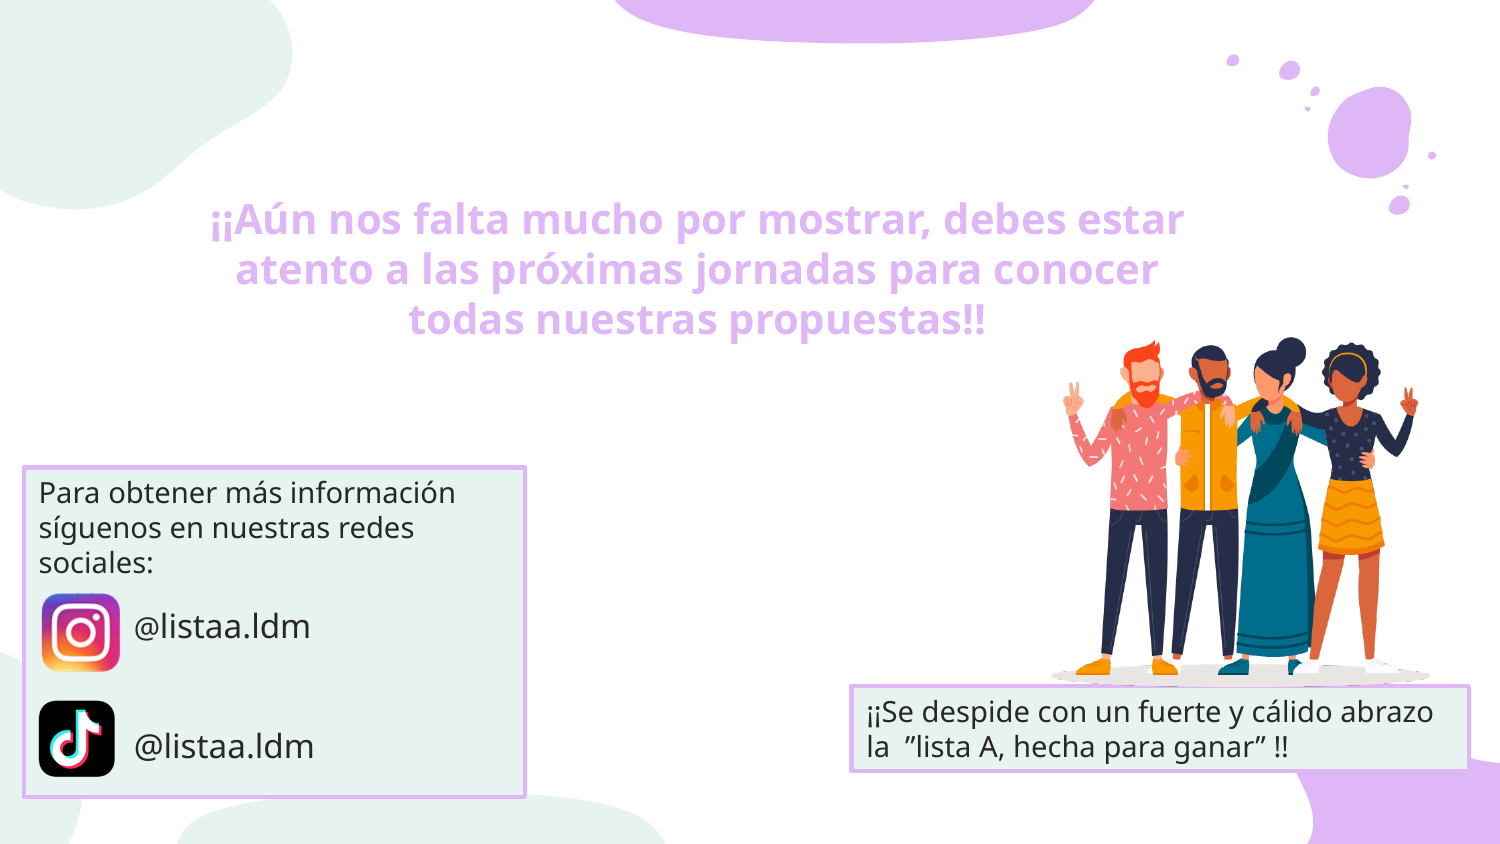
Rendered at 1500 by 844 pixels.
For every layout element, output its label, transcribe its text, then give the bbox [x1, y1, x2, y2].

picture [1051, 337, 1431, 687]
picture [30, 694, 120, 783]
text_box ¡¡Aún nos falta mucho por mostrar, debes estar atento a las próximas jornadas para conocer todas nuestras propuestas!! [166, 185, 1229, 350]
text_box @listaa.ldm @listaa.ldm [118, 597, 344, 773]
picture [38, 589, 127, 677]
text_box ¡¡Se despide con un fuerte y cálido abrazo la ”lista A, hecha para ganar” !! [849, 684, 1471, 773]
text_box Para obtener más información síguenos en nuestras redes sociales: [22, 465, 527, 799]
